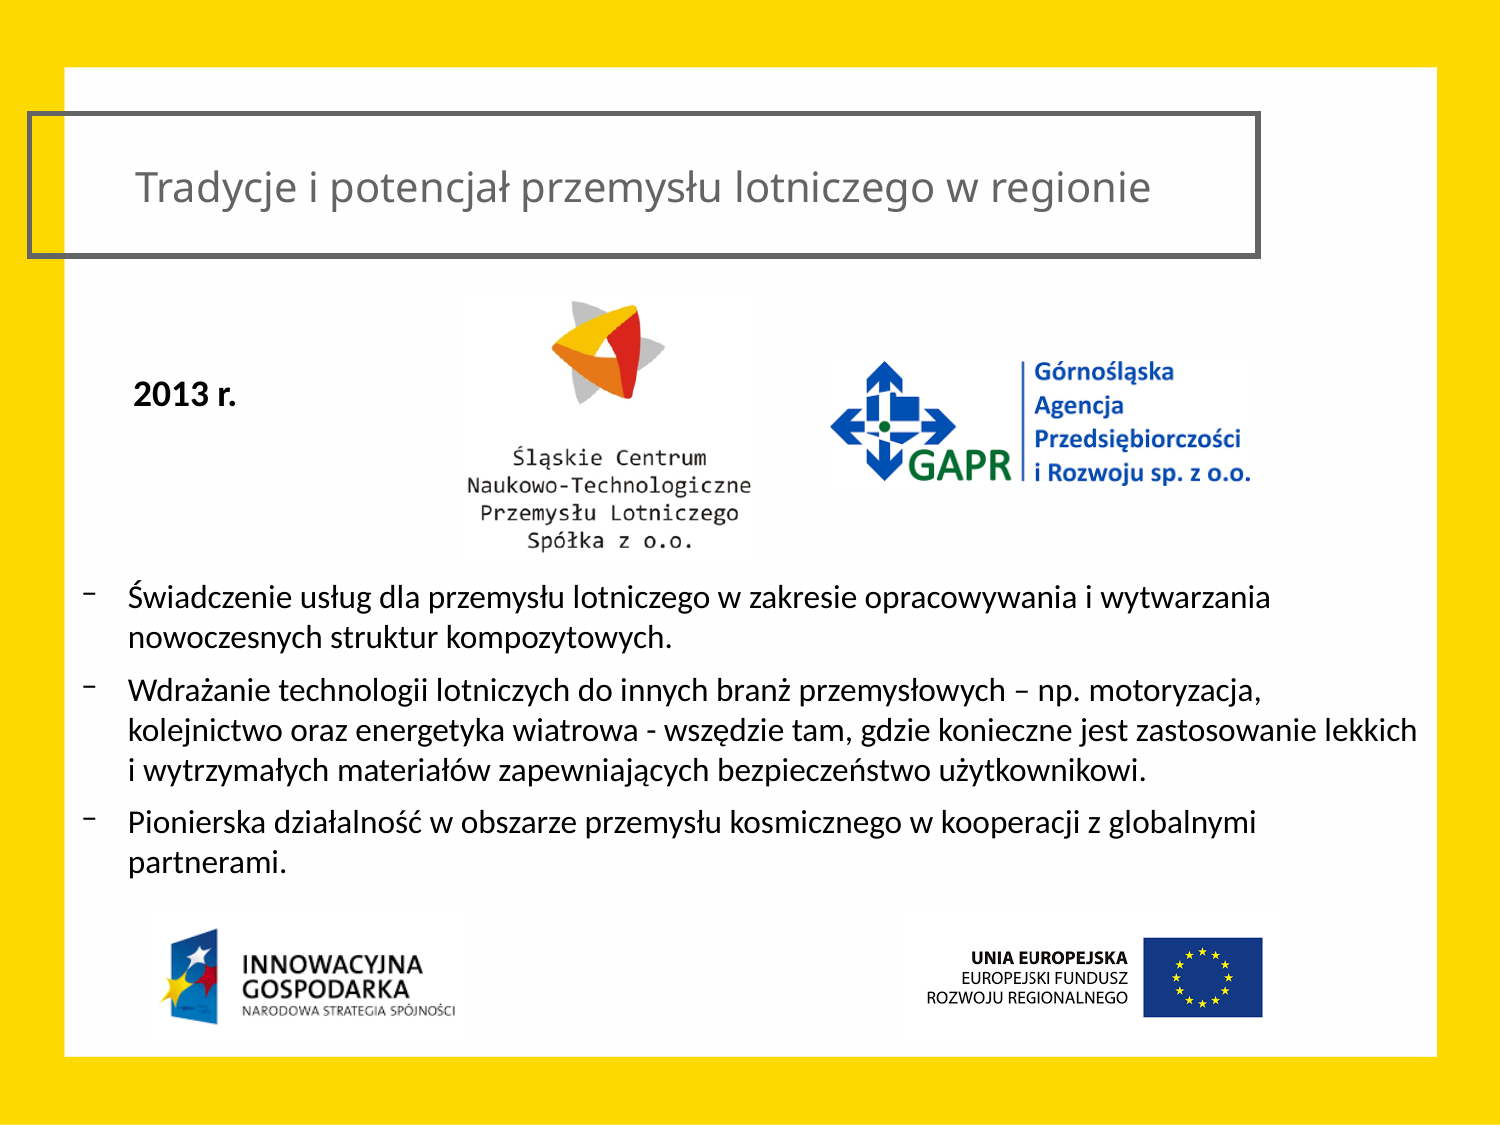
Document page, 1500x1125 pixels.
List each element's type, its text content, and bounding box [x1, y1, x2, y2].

picture [0, 0, 1500, 1125]
text_box 2013 r. [118, 361, 260, 422]
text_box Świadczenie usług dla przemysłu lotniczego w zakresie opracowywania i wytwarzania nowoczesnych struktur kompozytowych. Wdrażanie technologii lotniczych do innych branż przemysłowych – np. motoryzacja, kolejnictwo oraz energetyka wiatrowa - wszędzie tam, gdzie konieczne jest zastosowanie lekkich i wytrzymałych materiałów zapewniających bezpieczeństwo użytkownikowi. Pionierska działalność w obszarze przemysłu kosmicznego w kooperacji z globalnymi partnerami. [66, 568, 1437, 888]
text_box Tradycje i potencjał przemysłu lotniczego w regionie [29, 113, 1258, 256]
